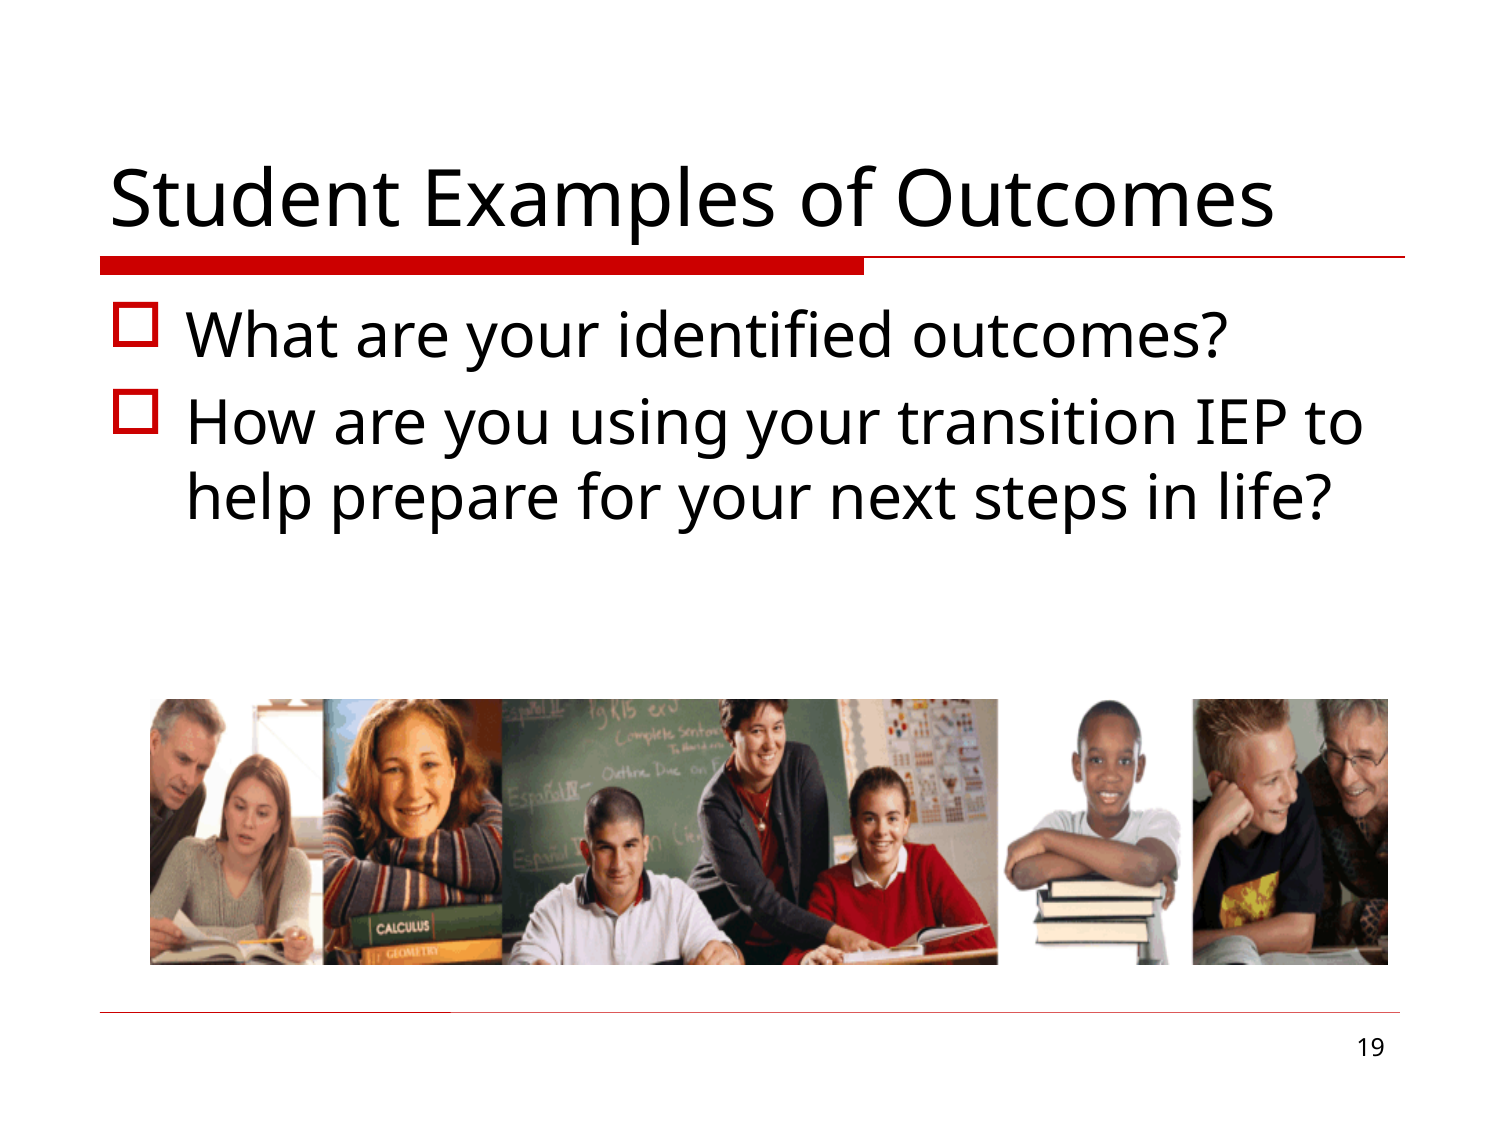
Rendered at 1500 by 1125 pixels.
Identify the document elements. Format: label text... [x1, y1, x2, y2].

slide_number 19 [1074, 1024, 1401, 1103]
title Student Examples of Outcomes [93, 49, 1407, 250]
list What are your identified outcomes? How are you using your transition IEP to help prepare for your next steps in life? [92, 287, 1406, 988]
picture [149, 699, 1388, 965]
